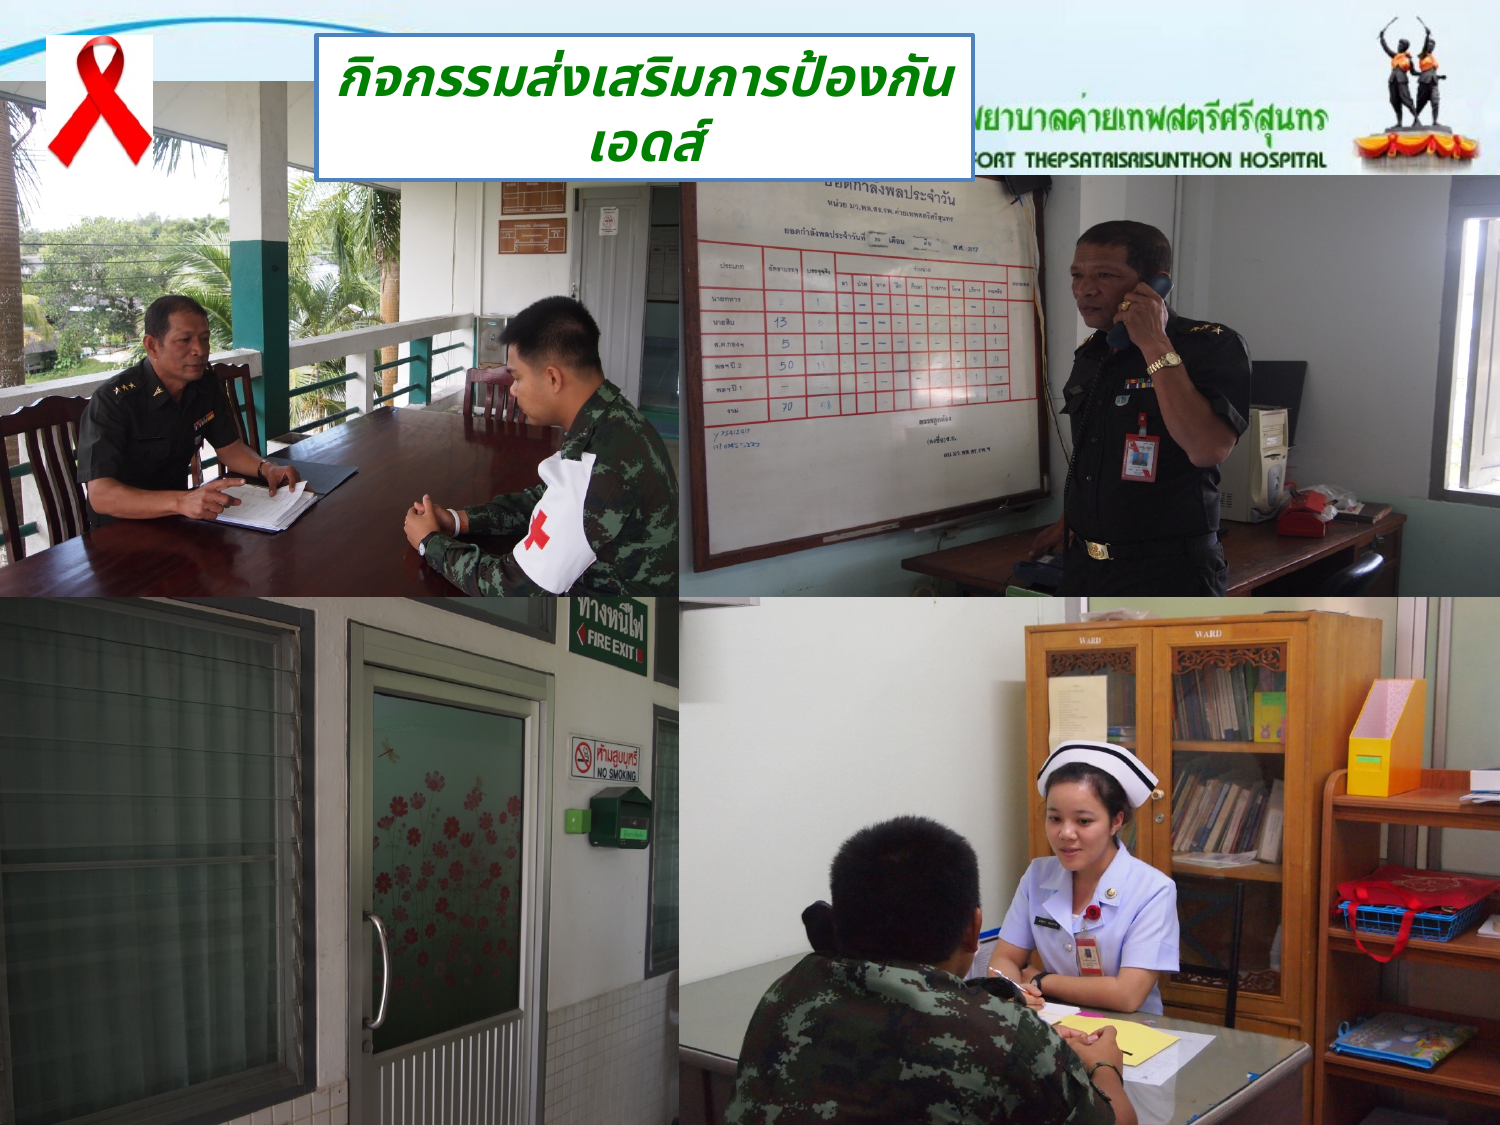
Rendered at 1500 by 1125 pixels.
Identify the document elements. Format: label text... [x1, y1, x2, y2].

picture [0, 0, 1500, 1125]
text_box กิจกรรมส่งเสริมการป้องกันเอดส์ [314, 33, 975, 174]
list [679, 597, 1500, 1125]
